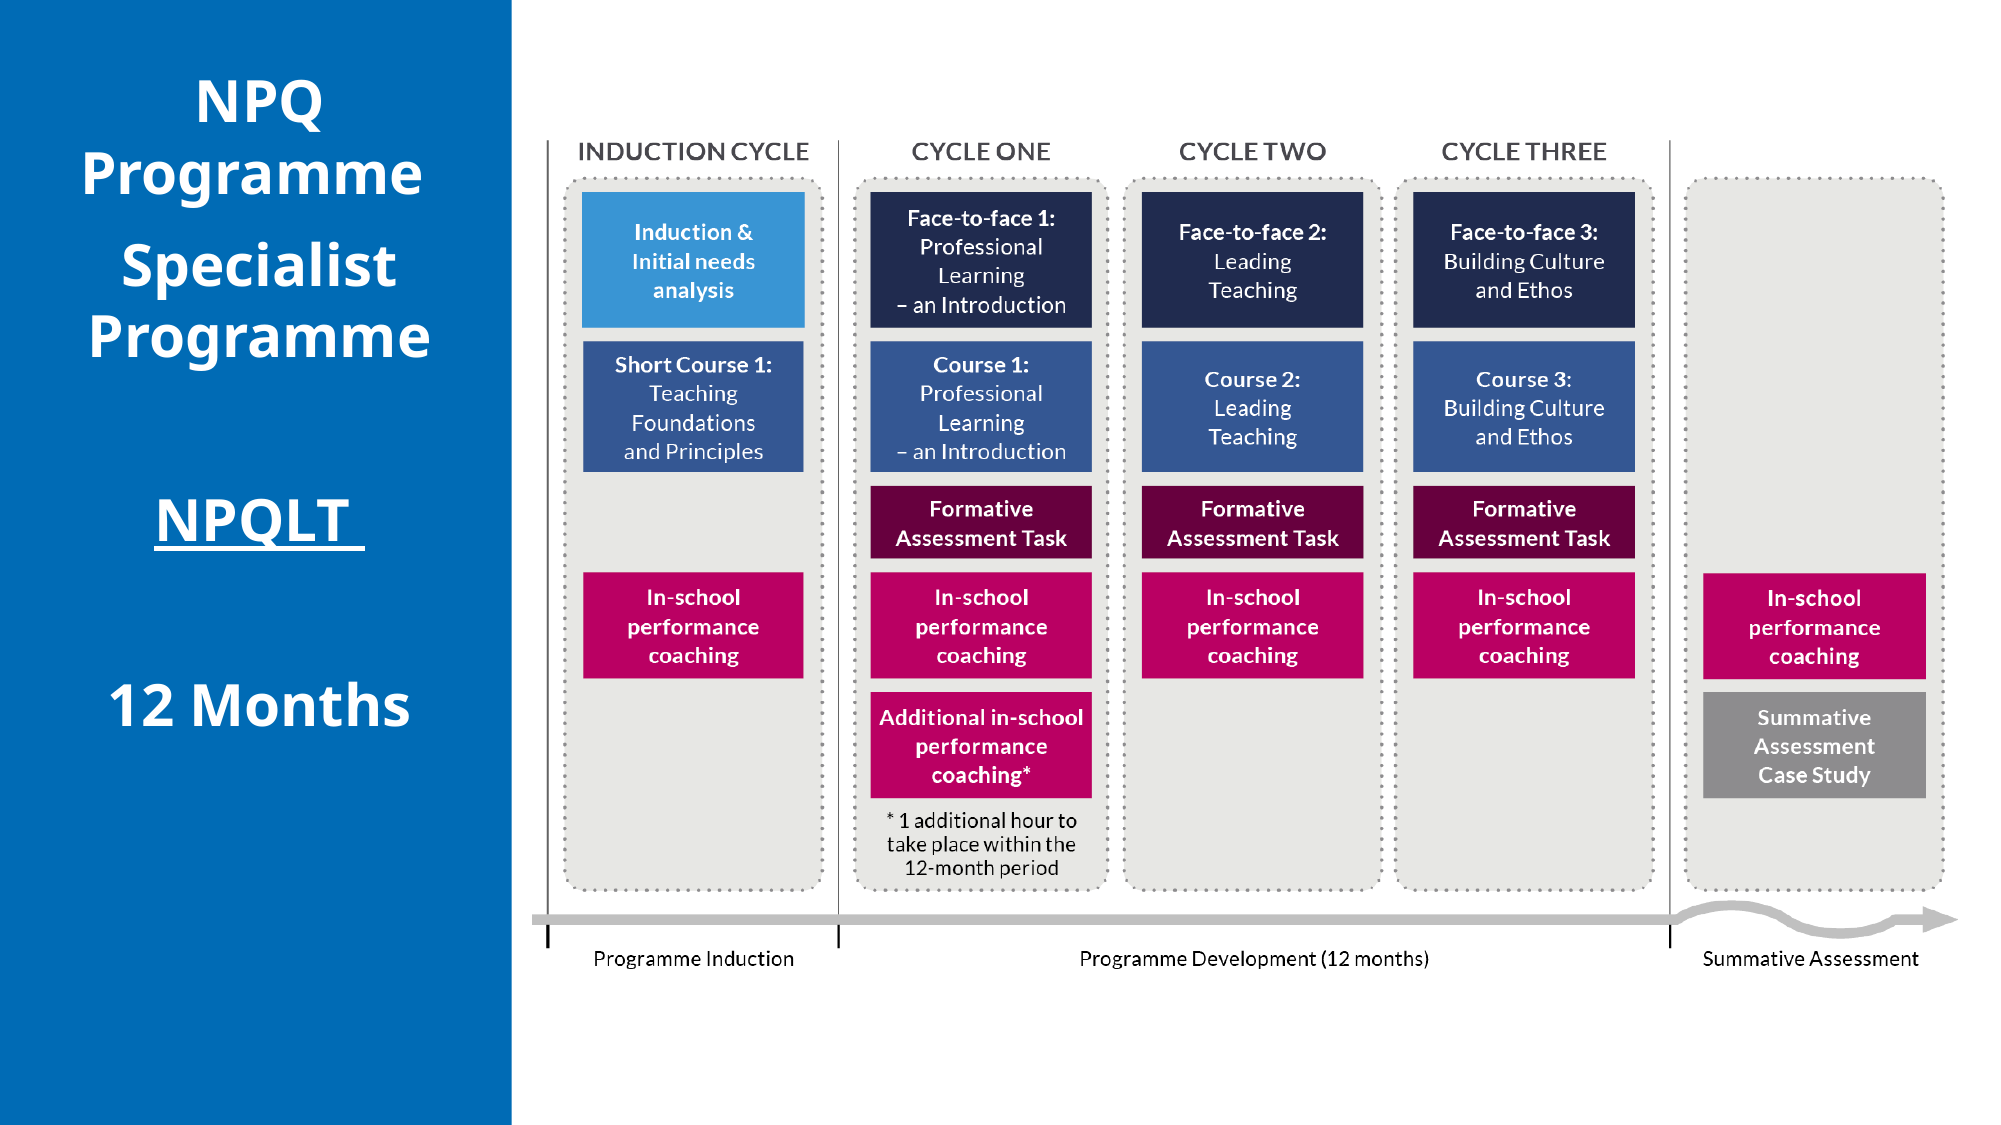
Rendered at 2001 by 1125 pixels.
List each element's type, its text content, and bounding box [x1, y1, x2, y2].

picture [532, 133, 1958, 991]
list NPQ Programme Specialist Programme NPQLT 12 Months [54, 58, 465, 1067]
